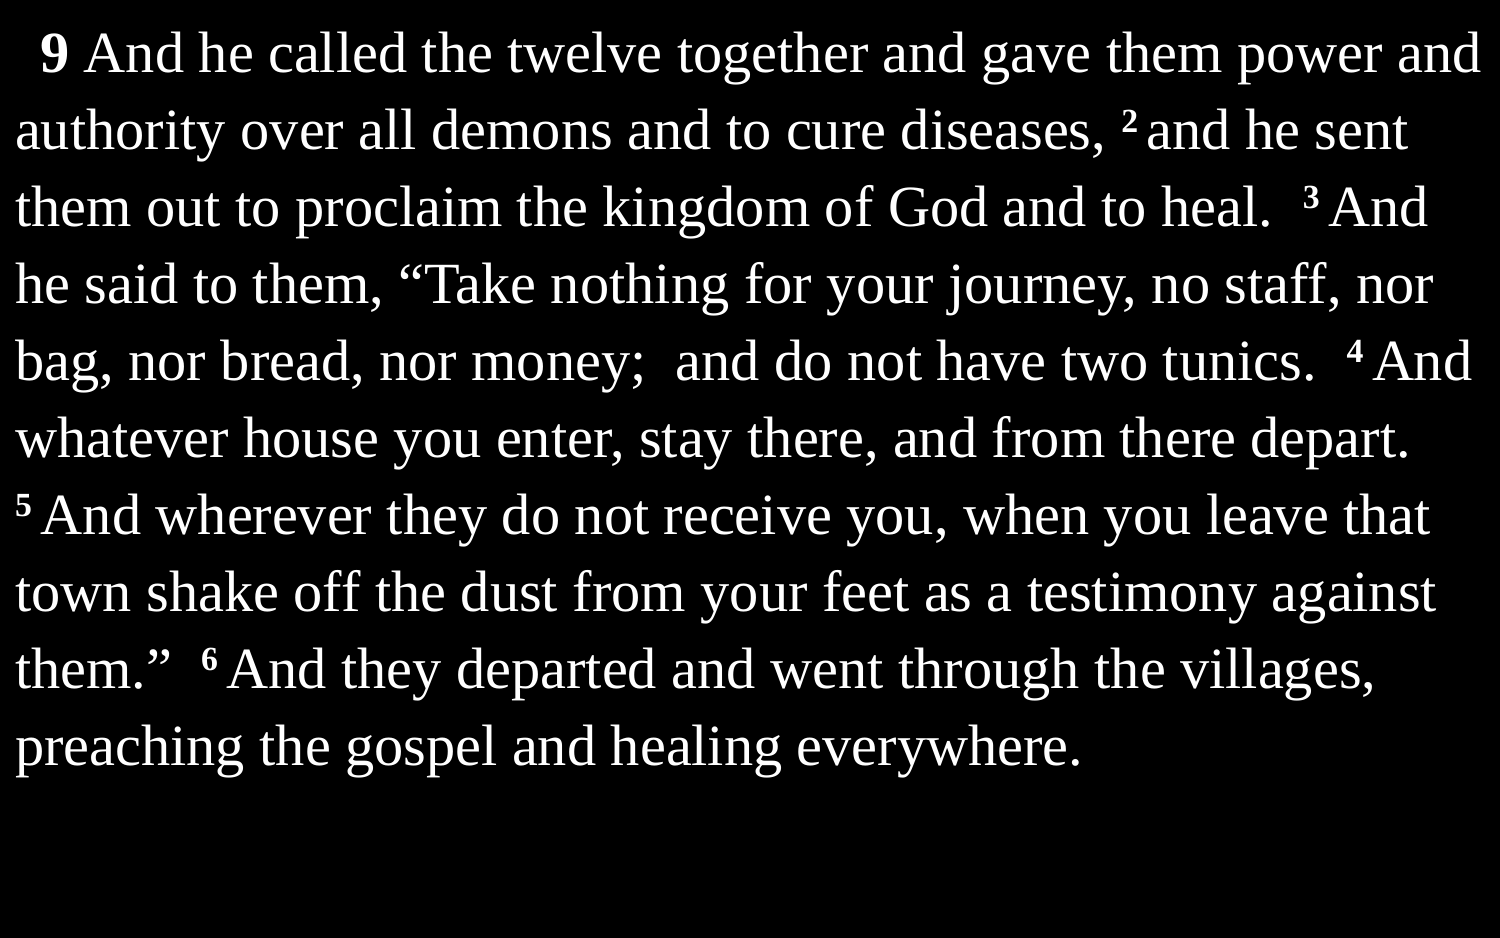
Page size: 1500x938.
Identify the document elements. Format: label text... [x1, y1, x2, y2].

text_box 9 And he called the twelve together and gave them power and authority over all demons and to cure diseases, 2 and he sent them out to proclaim the kingdom of God and to heal. 3 And he said to them, “Take nothing for your journey, no staff, nor bag, nor bread, nor money; and do not have two tunics. 4 And whatever house you enter, stay there, and from there depart. 5 And wherever they do not receive you, when you leave that town shake off the dust from your feet as a testimony against them.” 6 And they departed and went through the villages, preaching the gospel and healing everywhere. [0, 0, 1500, 785]
